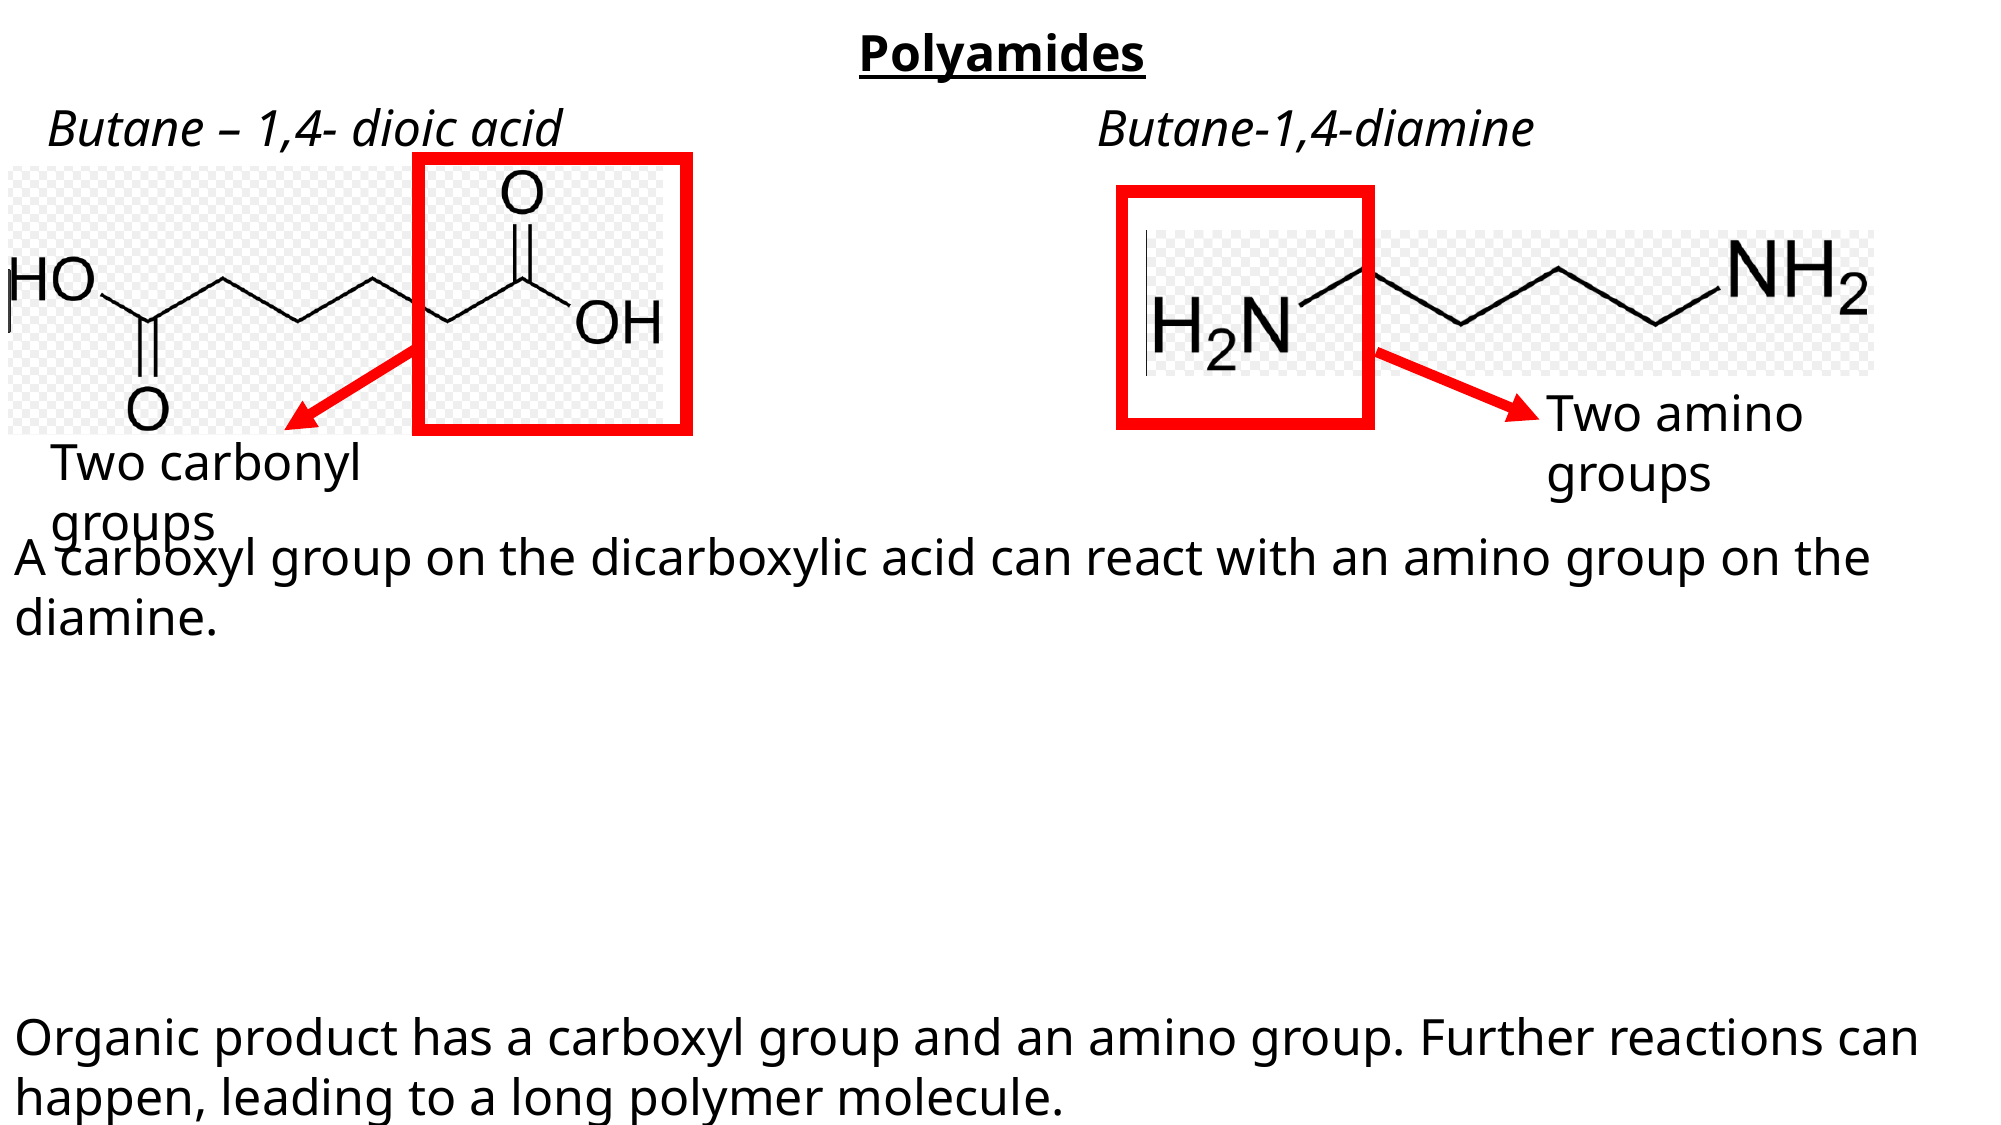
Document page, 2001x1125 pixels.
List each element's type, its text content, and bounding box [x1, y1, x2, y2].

text_box A carboxyl group on the dicarboxylic acid can react with an amino group on the diamine. Organic product has a carboxyl group and an amino group. Further reactions can happen, leading to a long polymer molecule. [0, 517, 1942, 1125]
list Polyamides Butane – 1,4- dioic acid Butane-1,4-diamine [31, 21, 1973, 1072]
text_box [417, 157, 688, 431]
text_box Two carbonyl groups [35, 435, 533, 517]
picture [1146, 230, 1874, 377]
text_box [284, 347, 419, 431]
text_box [1376, 351, 1540, 420]
text_box [1121, 190, 1369, 425]
picture [8, 166, 663, 435]
text_box Two amino groups [1531, 374, 1973, 509]
